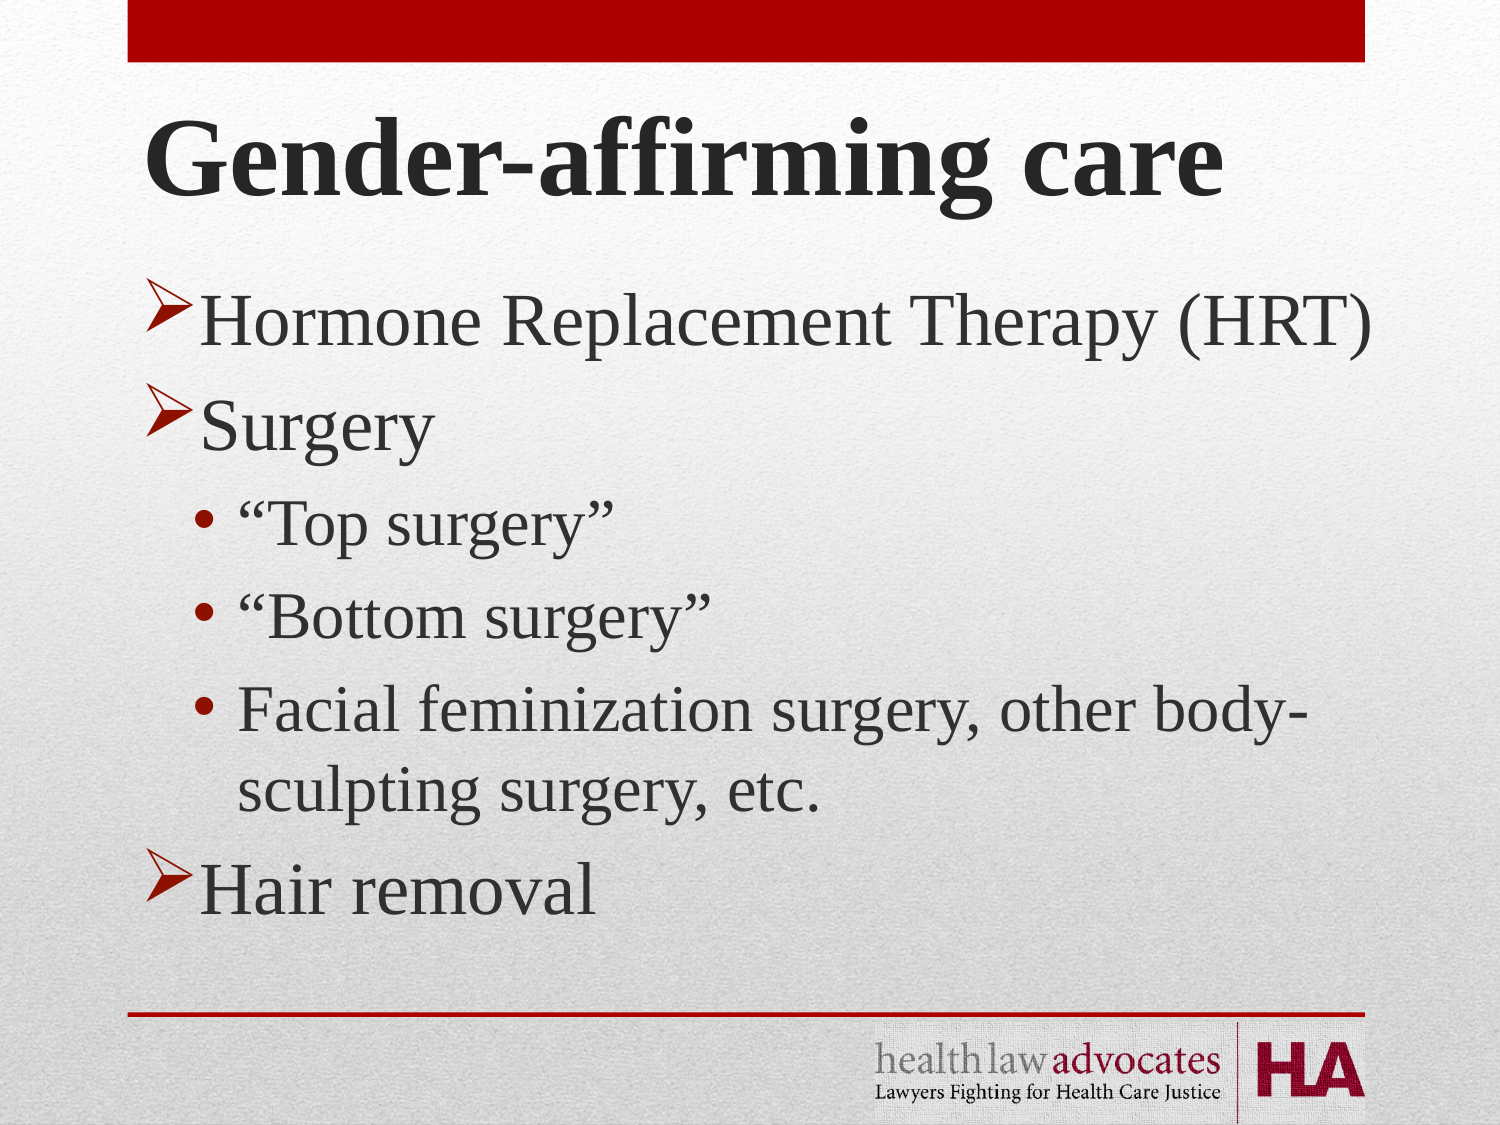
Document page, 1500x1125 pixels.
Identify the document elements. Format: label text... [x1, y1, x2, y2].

picture [875, 1022, 1365, 1124]
list Hormone Replacement Therapy (HRT) Surgery “Top surgery” “Bottom surgery” Facial feminization surgery, other body-sculpting surgery, etc. Hair removal [125, 262, 1400, 1013]
title Gender-affirming care [127, 67, 1363, 225]
